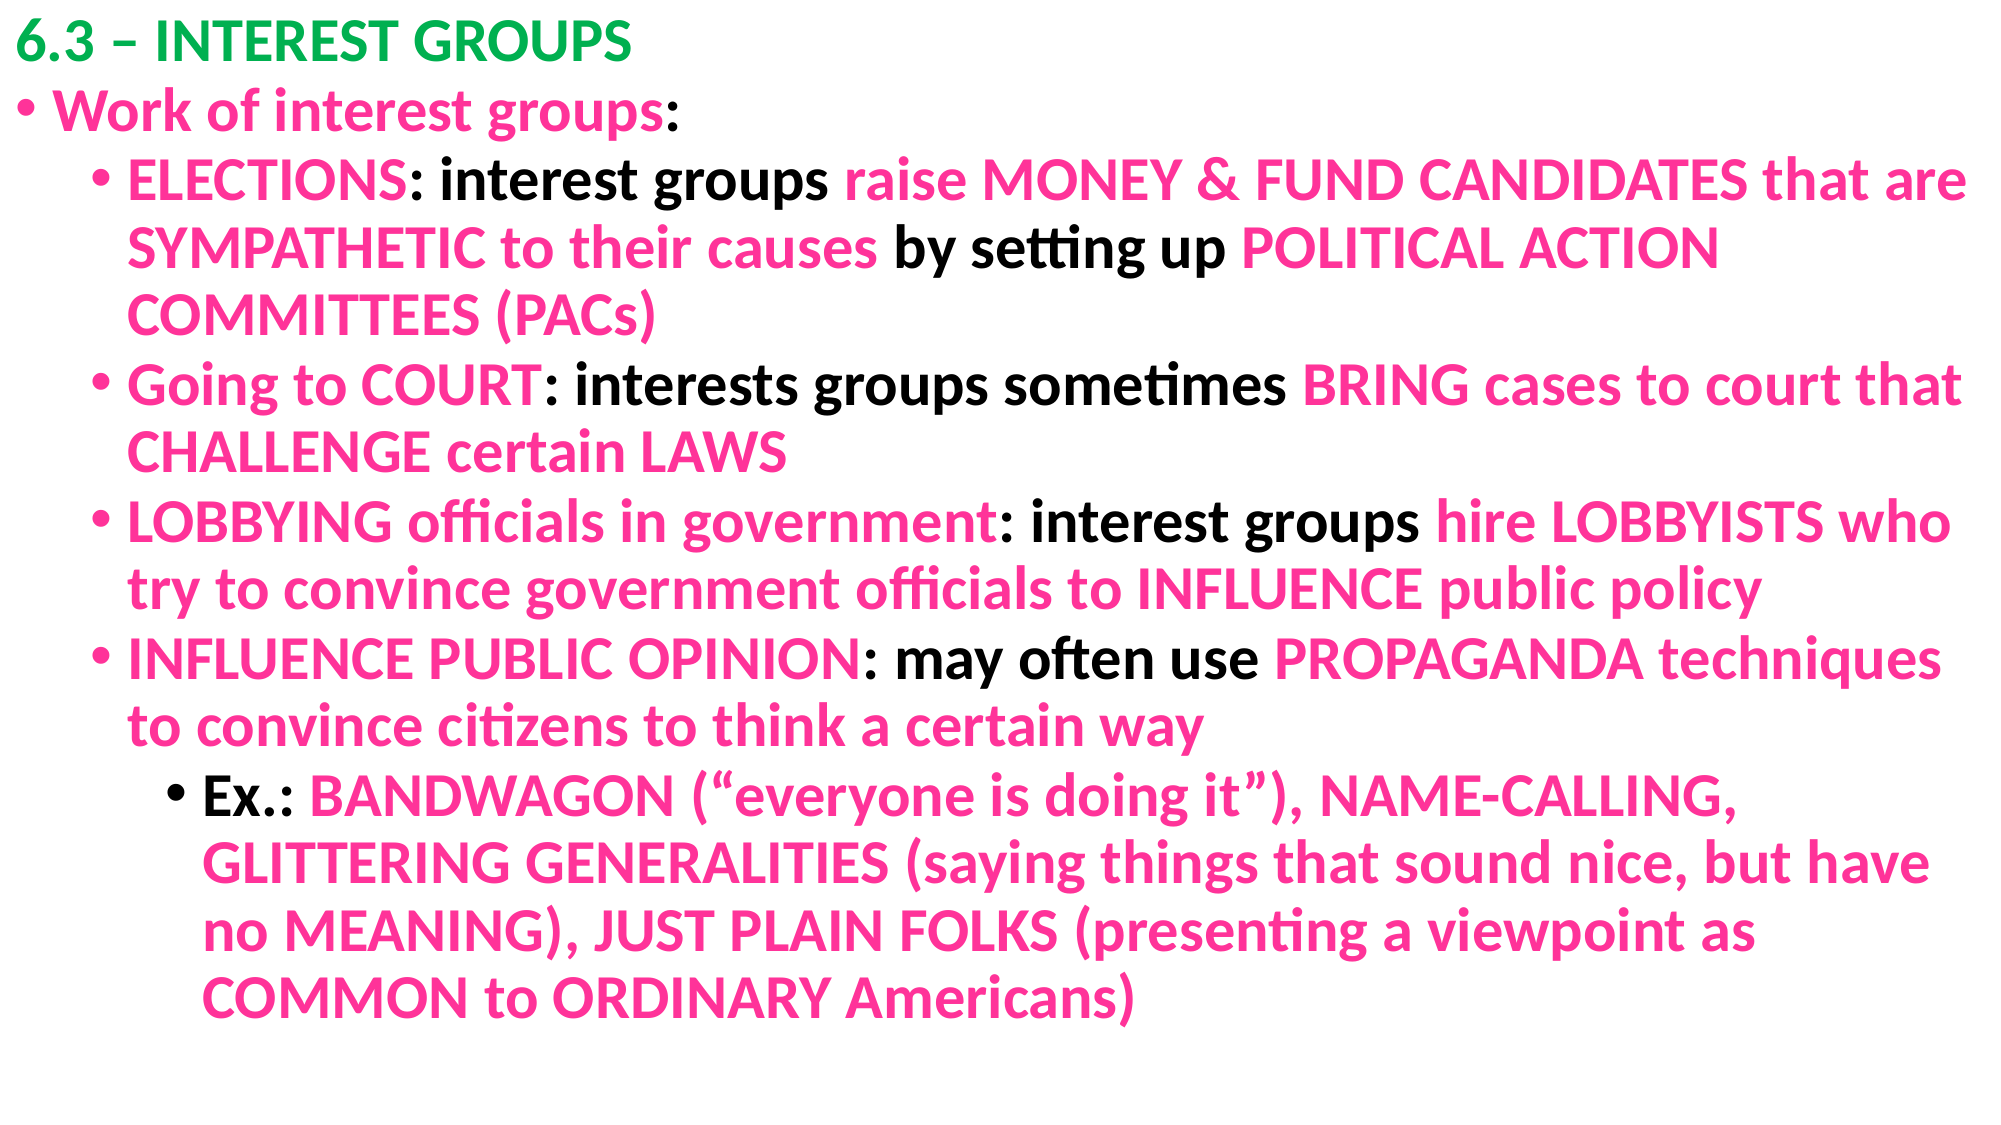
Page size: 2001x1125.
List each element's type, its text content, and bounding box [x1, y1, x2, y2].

title 6.3 – INTEREST GROUPS [0, 0, 2000, 69]
list Work of interest groups: ELECTIONS: interest groups raise MONEY & FUND CANDIDATES that are SYMPATHETIC to their causes by setting up POLITICAL ACTION COMMITTEES (PACs) Going to COURT: interests groups sometimes BRING cases to court that CHALLENGE certain LAWS LOBBYING officials in government: interest groups hire LOBBYISTS who try to convince government officials to INFLUENCE public policy INFLUENCE PUBLIC OPINION: may often use PROPAGANDA techniques to convince citizens to think a certain way Ex.: BANDWAGON (“everyone is doing it”), NAME-CALLING, GLITTERING GENERALITIES (saying things that sound nice, but have no MEANING), JUST PLAIN FOLKS (presenting a viewpoint as COMMON to ORDINARY Americans) [0, 69, 2000, 1125]
